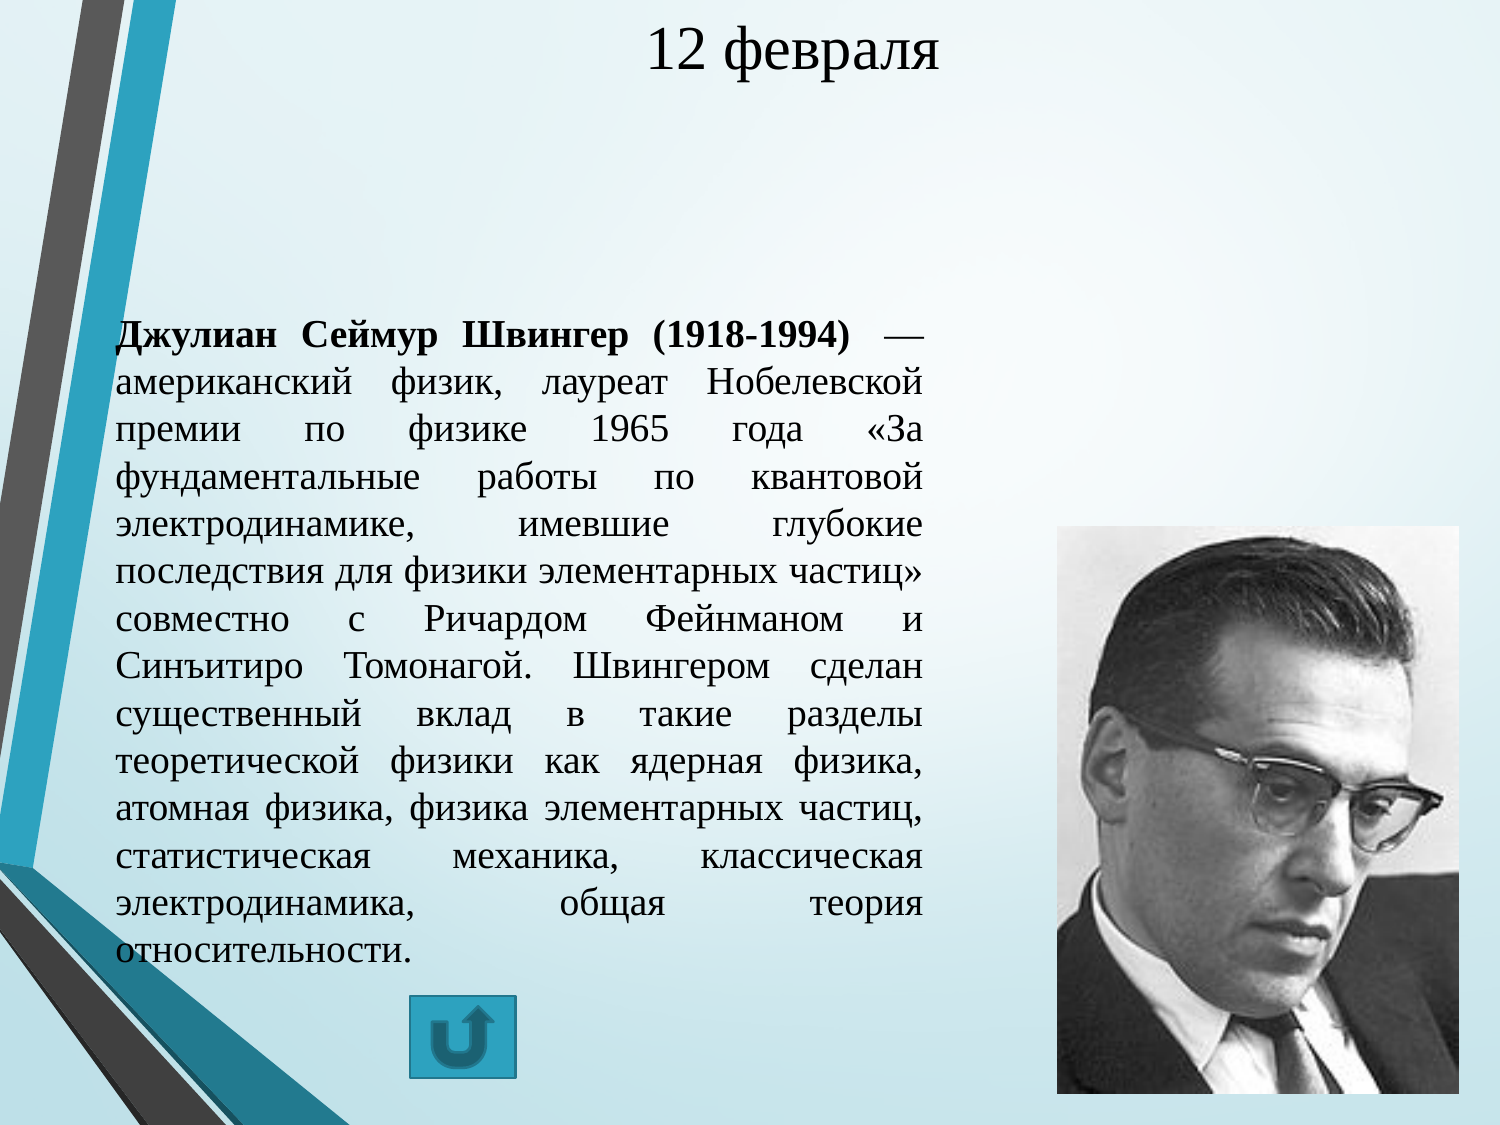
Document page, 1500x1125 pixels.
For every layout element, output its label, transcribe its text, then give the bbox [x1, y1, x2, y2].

text_box [409, 995, 517, 1079]
title 12 февраля [161, 0, 1425, 90]
list Джулиан Сеймур Швингер (1918-1994) — американский физик, лауреат Нобелевской премии по физике 1965 года «За фундаментальные работы по квантовой электродинамике, имевшие глубокие последствия для физики элементарных частиц» совместно с Ричардом Фейнманом и Синъитиро Томонагой. Швингером сделан существенный вклад в такие разделы теоретической физики как ядерная физика, атомная физика, физика элементарных частиц, статистическая механика, классическая электродинамика, общая теория относительности. [100, 184, 939, 1094]
picture [1056, 526, 1459, 1095]
